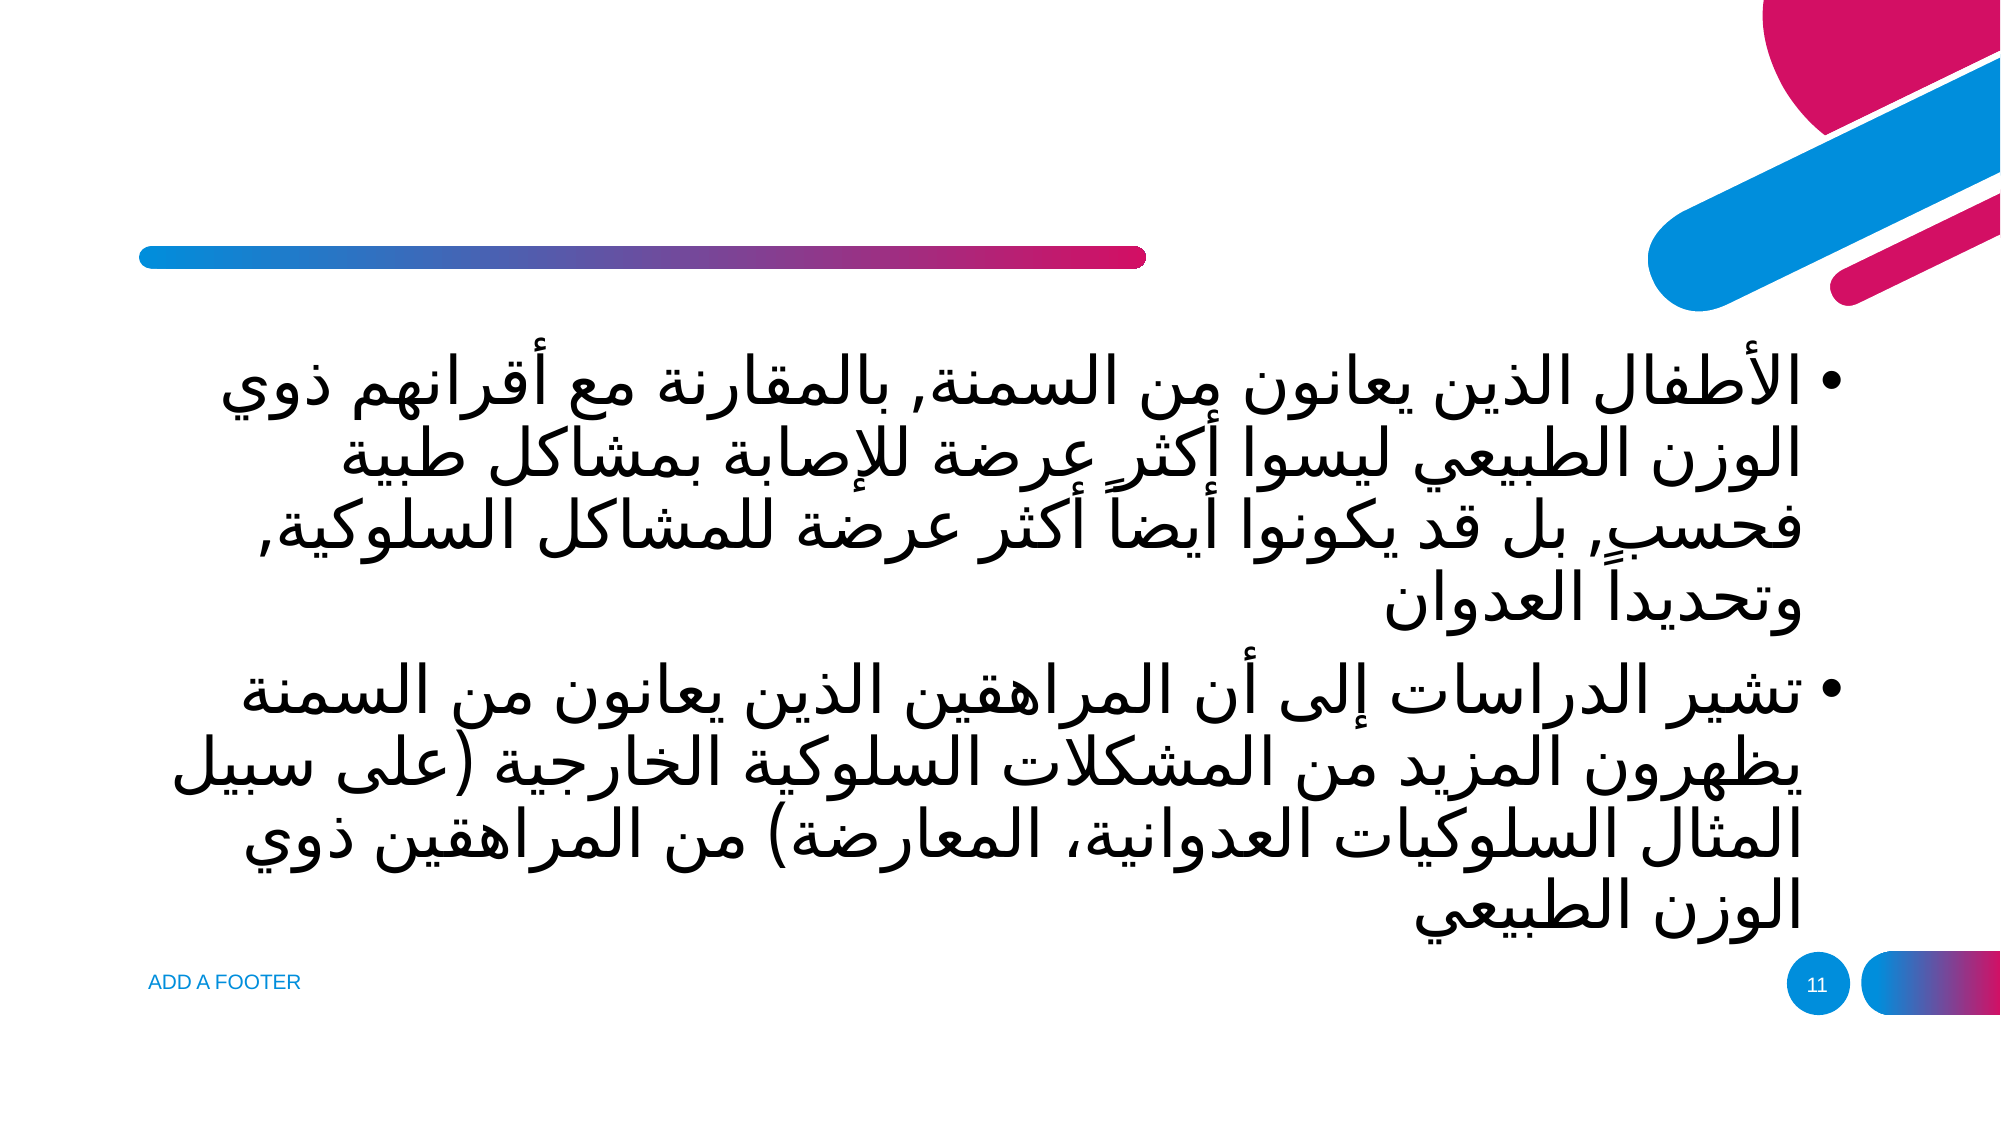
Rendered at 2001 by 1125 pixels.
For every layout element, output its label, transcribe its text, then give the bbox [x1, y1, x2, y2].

slide_number 11 [1859, 954, 1863, 1015]
list الأطفال الذين يعانون من السمنة, بالمقارنة مع أقرانهم ذوي الوزن الطبيعي ليسوا أكثر عرضة للإصابة بمشاكل طبية فحسب, بل قد يكونوا أيضاً أكثر عرضة للمشاكل السلوكية, وتحديداً العدوان تشير الدراسات إلى أن المراهقين الذين يعانون من السمنة يظهرون المزيد من المشكلات السلوكية الخارجية (على سبيل المثال السلوكيات العدوانية، المعارضة) من المراهقين ذوي الوزن الطبيعي [133, 339, 1859, 1054]
